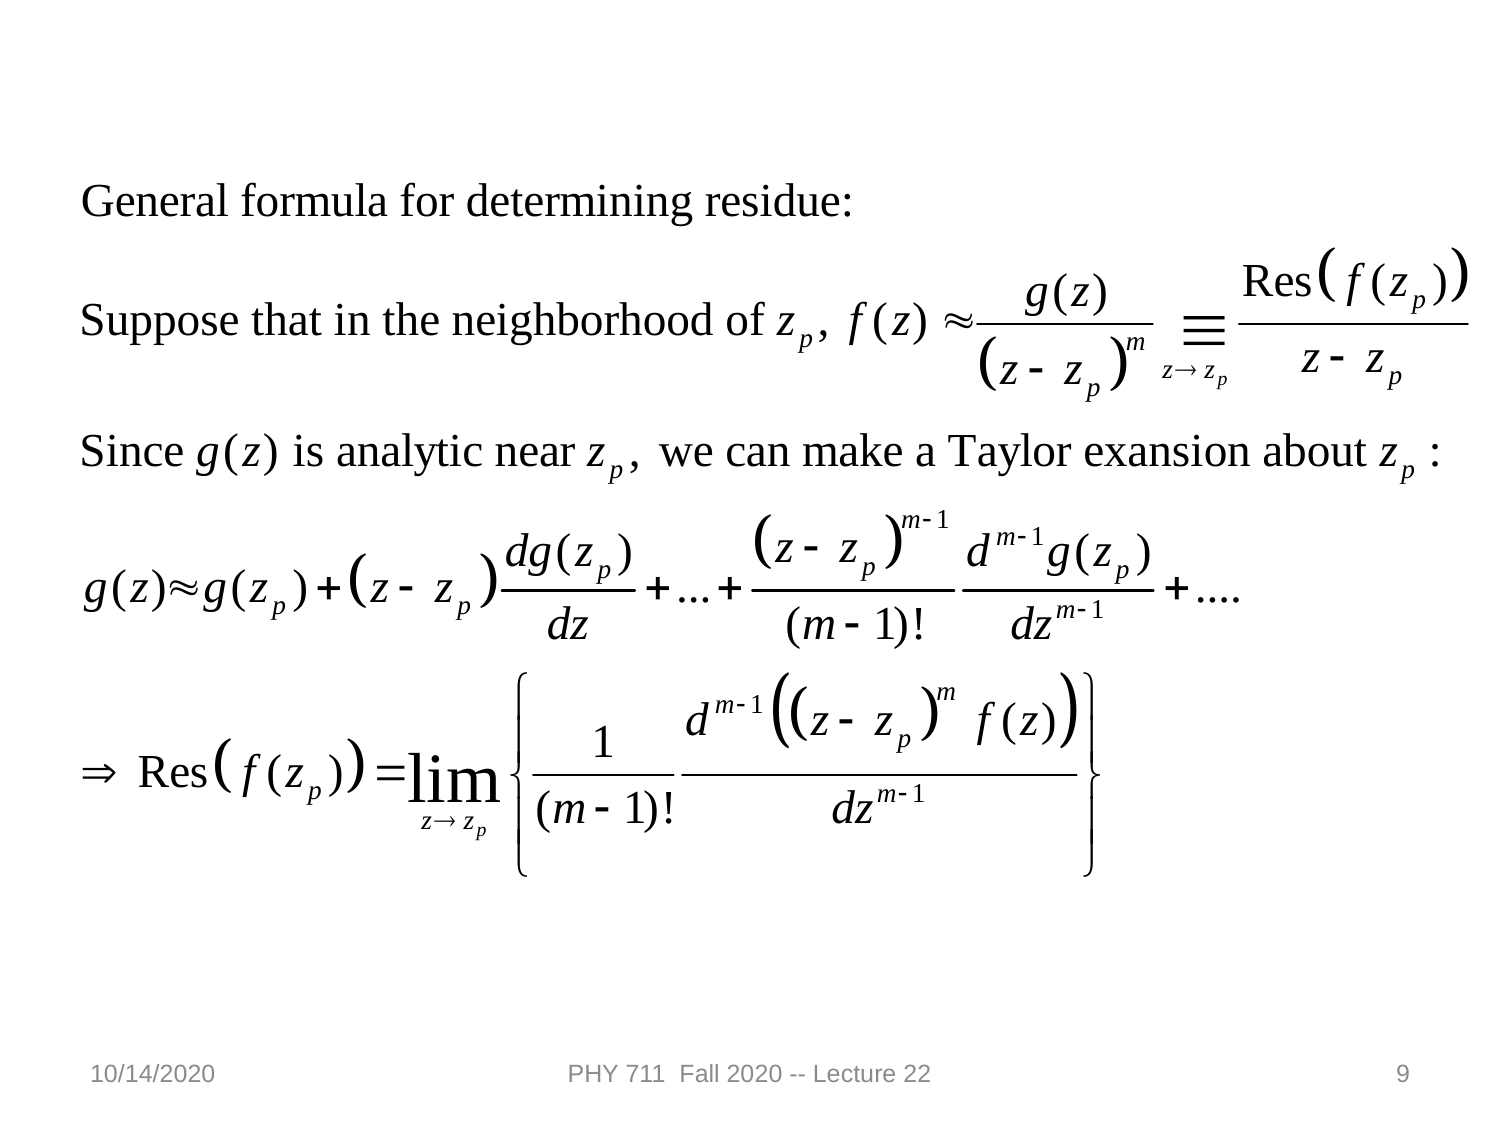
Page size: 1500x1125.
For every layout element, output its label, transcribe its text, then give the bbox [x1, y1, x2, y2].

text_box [74, 174, 1476, 888]
footer PHY 711 Fall 2020 -- Lecture 22 [512, 1042, 988, 1103]
slide_number 9 [1074, 1042, 1425, 1103]
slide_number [75, 1042, 425, 1103]
